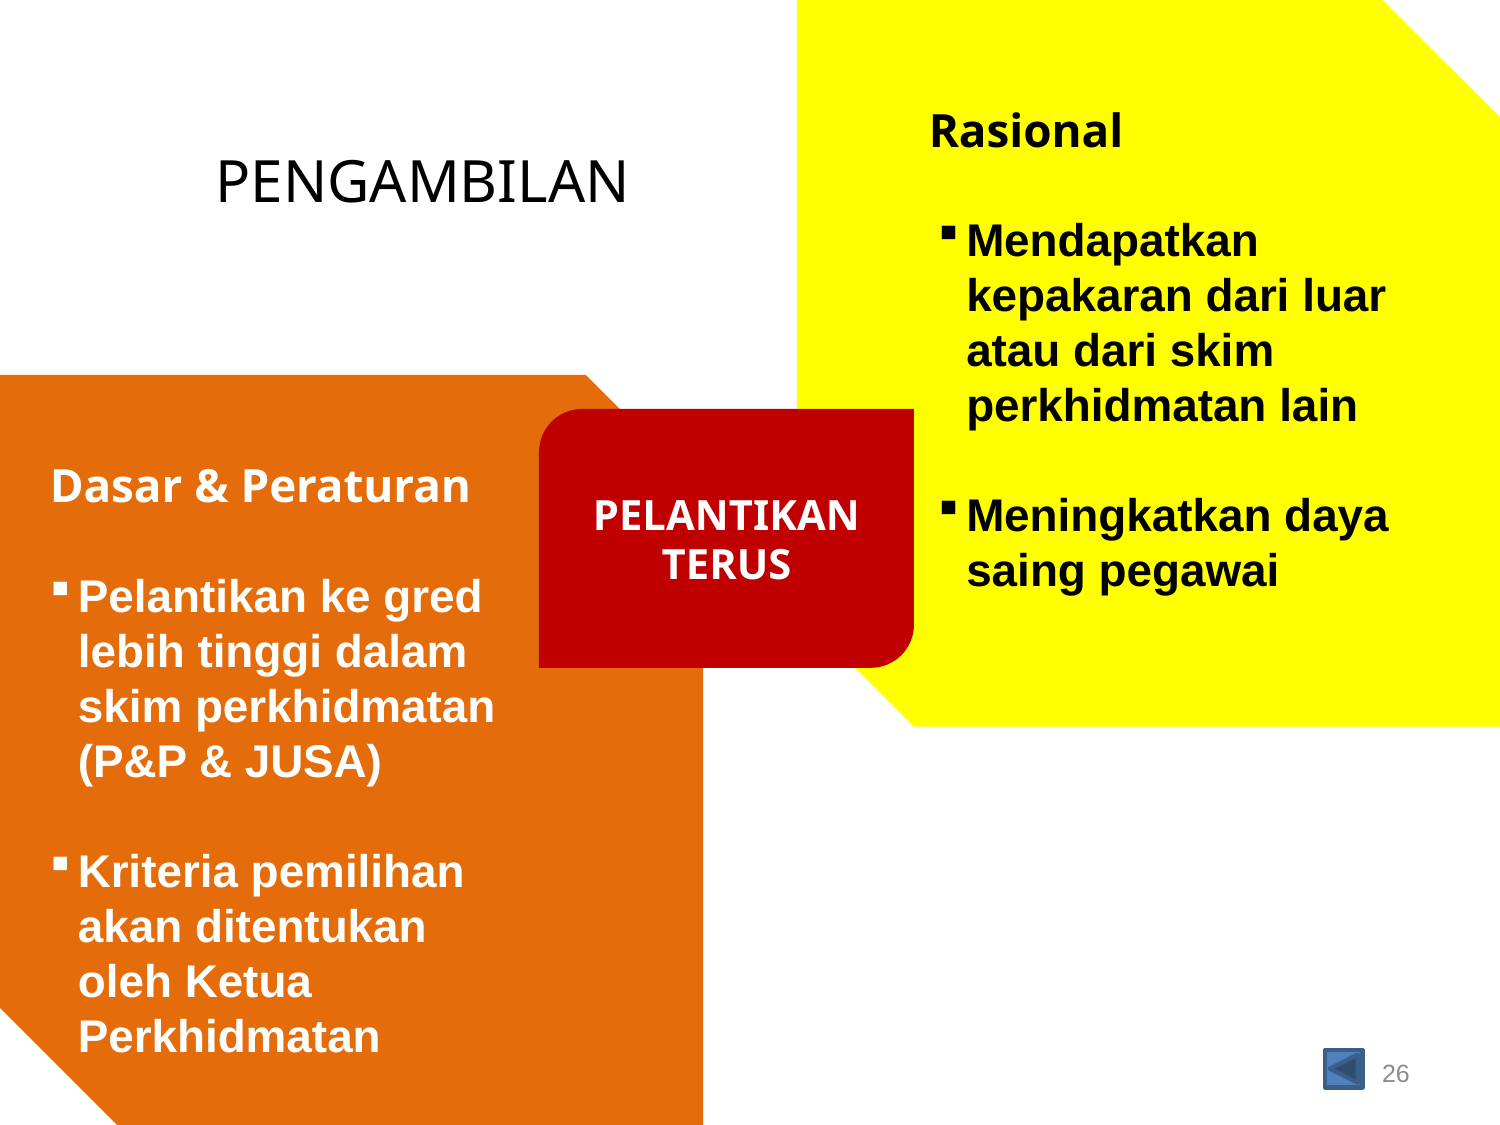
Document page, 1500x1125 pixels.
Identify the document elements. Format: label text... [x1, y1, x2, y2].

text_box [794, 0, 1500, 729]
slide_number 26 [1074, 1042, 1425, 1103]
text_box Rasional Mendapatkan kepakaran dari luar atau dari skim perkhidmatan lain Meningkatkan daya saing pegawai [912, 92, 1438, 764]
text_box PELANTIKAN TERUS [536, 406, 917, 671]
text_box Dasar & Peraturan Pelantikan ke gred lebih tinggi dalam skim perkhidmatan (P&P & JUSA) Kriteria pemilihan akan ditentukan oleh Ketua Perkhidmatan [35, 449, 543, 1092]
text_box PENGAMBILAN [200, 136, 645, 222]
text_box [81, 670, 706, 1125]
text_box [1323, 1048, 1365, 1090]
text_box [0, 372, 620, 1046]
